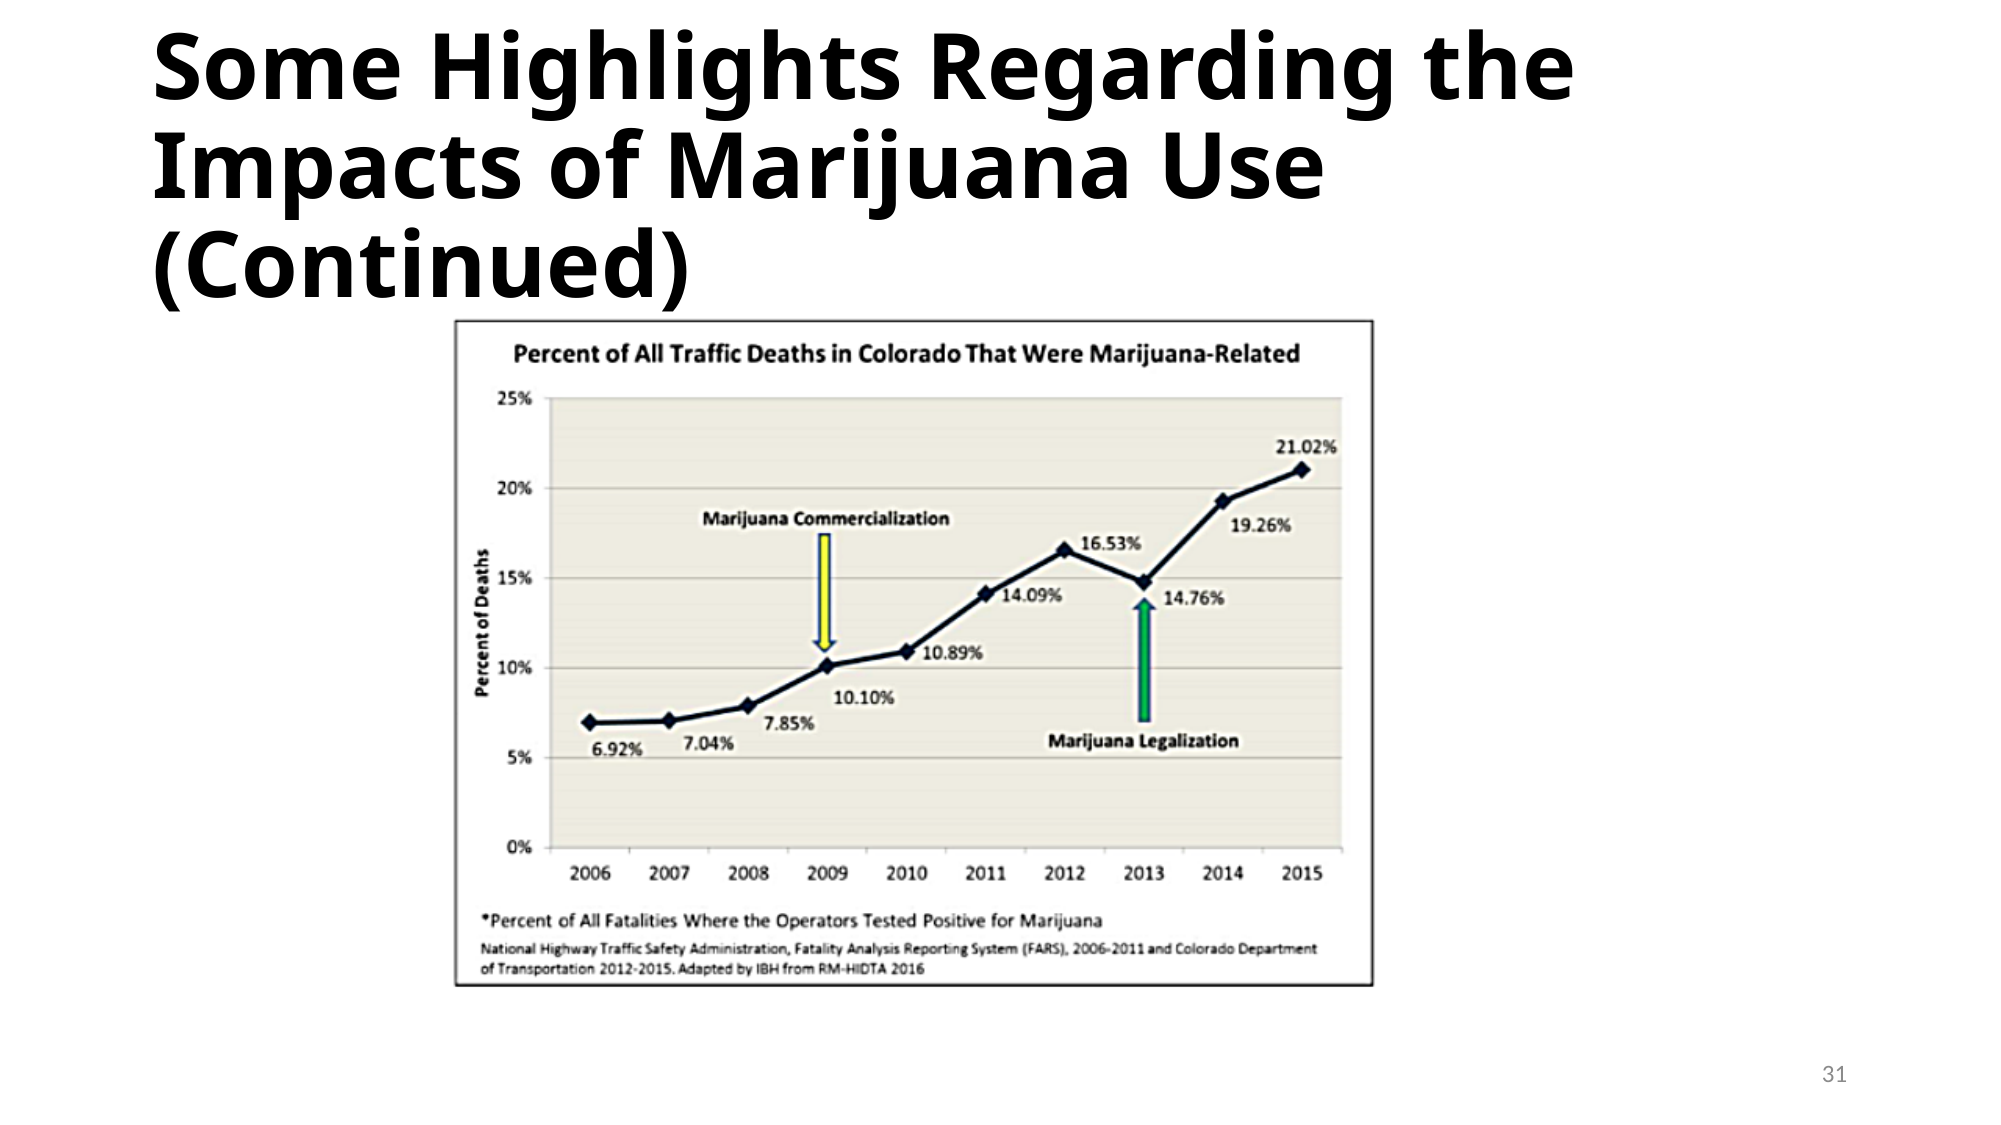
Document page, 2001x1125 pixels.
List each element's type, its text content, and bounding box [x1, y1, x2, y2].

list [443, 313, 1386, 998]
title Some Highlights Regarding the Impacts of Marijuana Use (Continued) [137, 59, 1863, 278]
slide_number 31 [1412, 1042, 1863, 1103]
